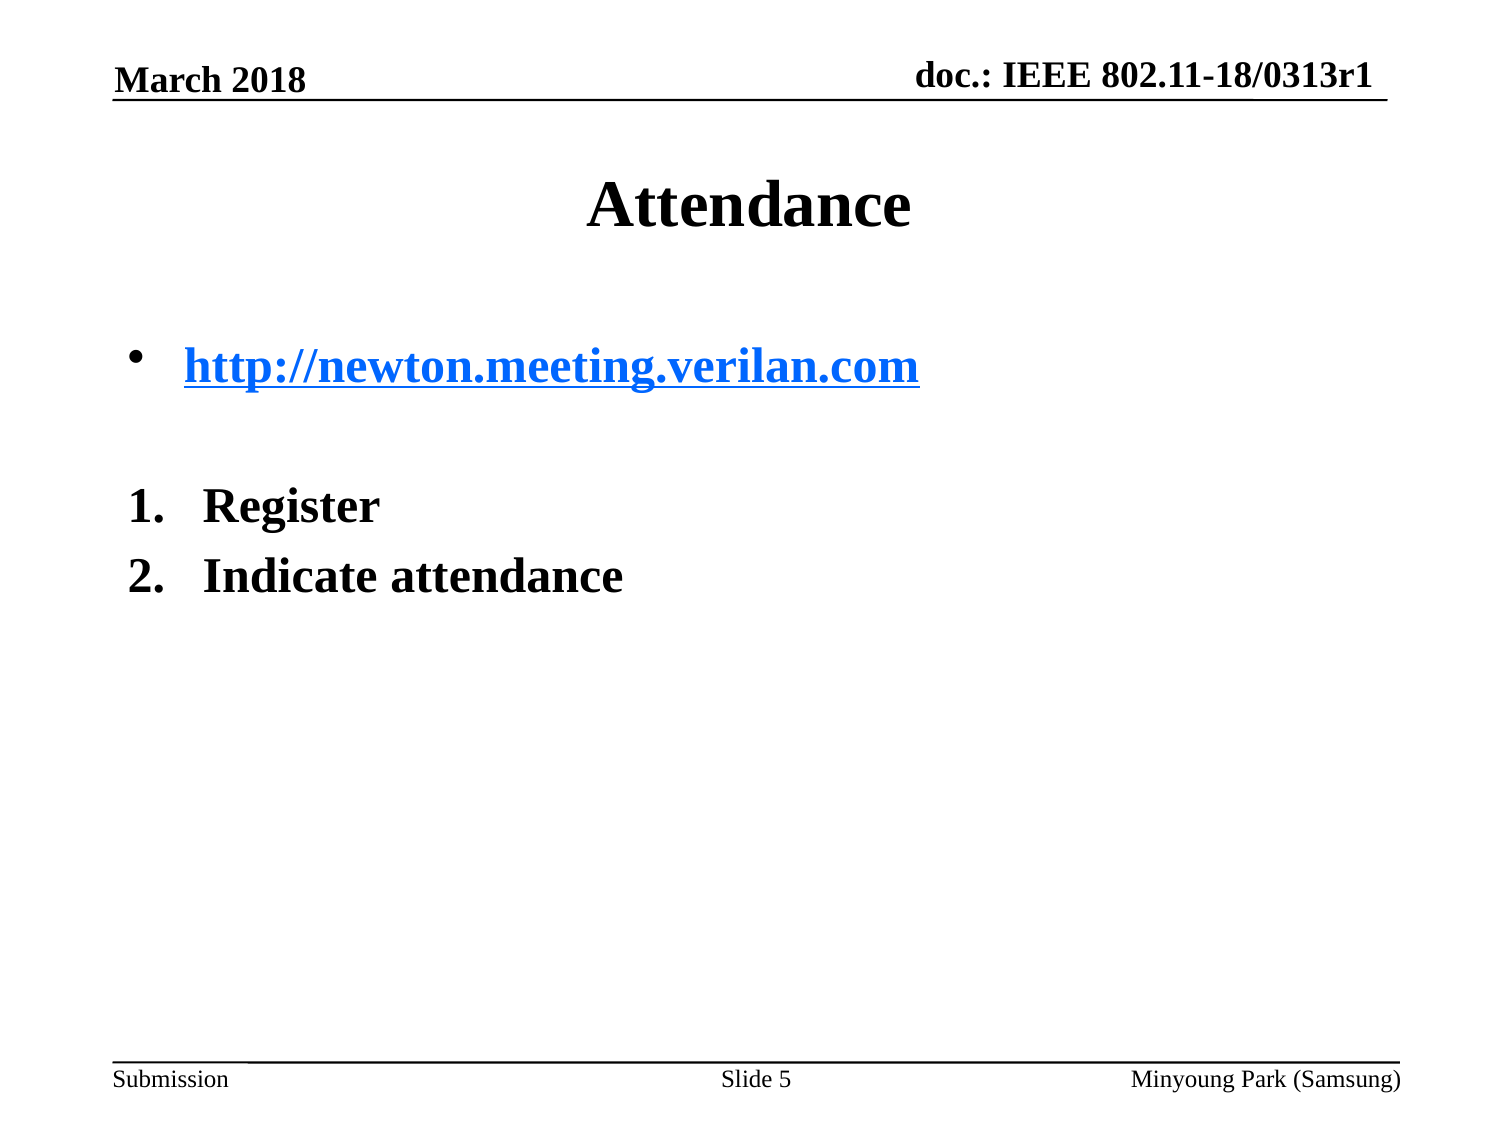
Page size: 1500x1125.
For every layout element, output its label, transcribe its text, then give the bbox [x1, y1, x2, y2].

list http://newton.meeting.verilan.com Register Indicate attendance [112, 324, 1388, 1000]
title Attendance [112, 112, 1388, 288]
footer Minyoung Park (Samsung) [949, 1061, 1402, 1093]
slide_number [114, 54, 335, 101]
slide_number Slide 5 [712, 1061, 800, 1093]
